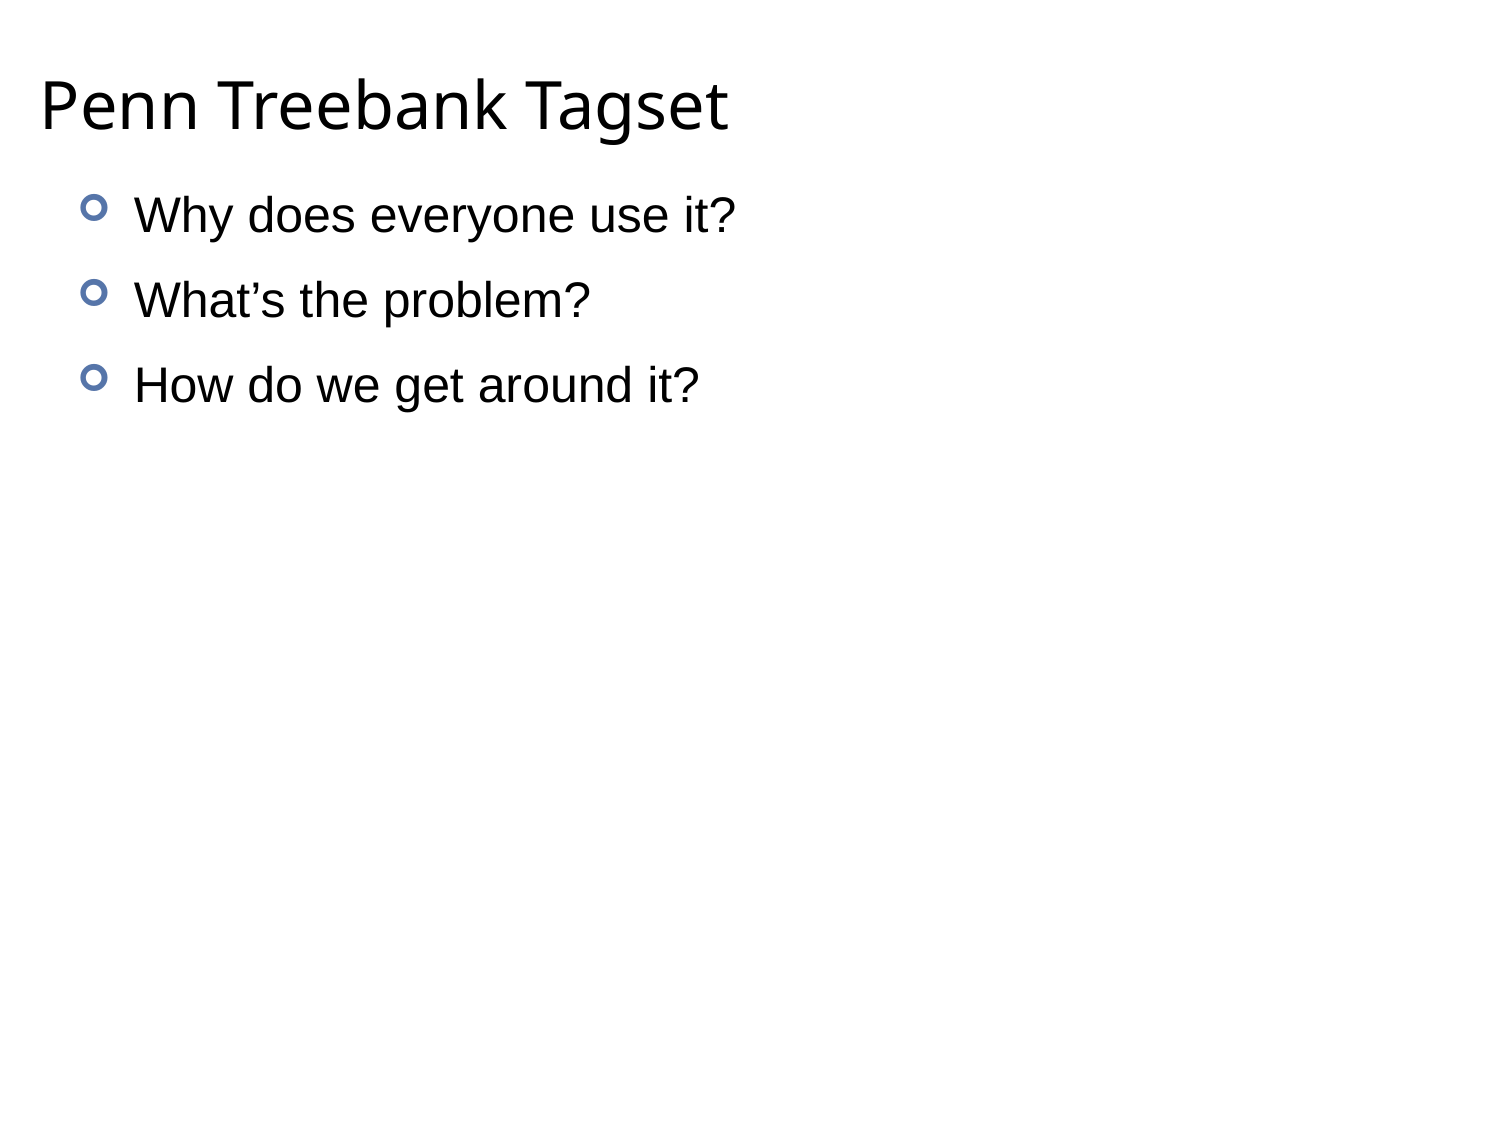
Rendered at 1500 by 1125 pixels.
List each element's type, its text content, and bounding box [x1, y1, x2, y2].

title Penn Treebank Tagset [24, 18, 1451, 188]
list Why does everyone use it? What’s the problem? How do we get around it? [62, 174, 1451, 1013]
